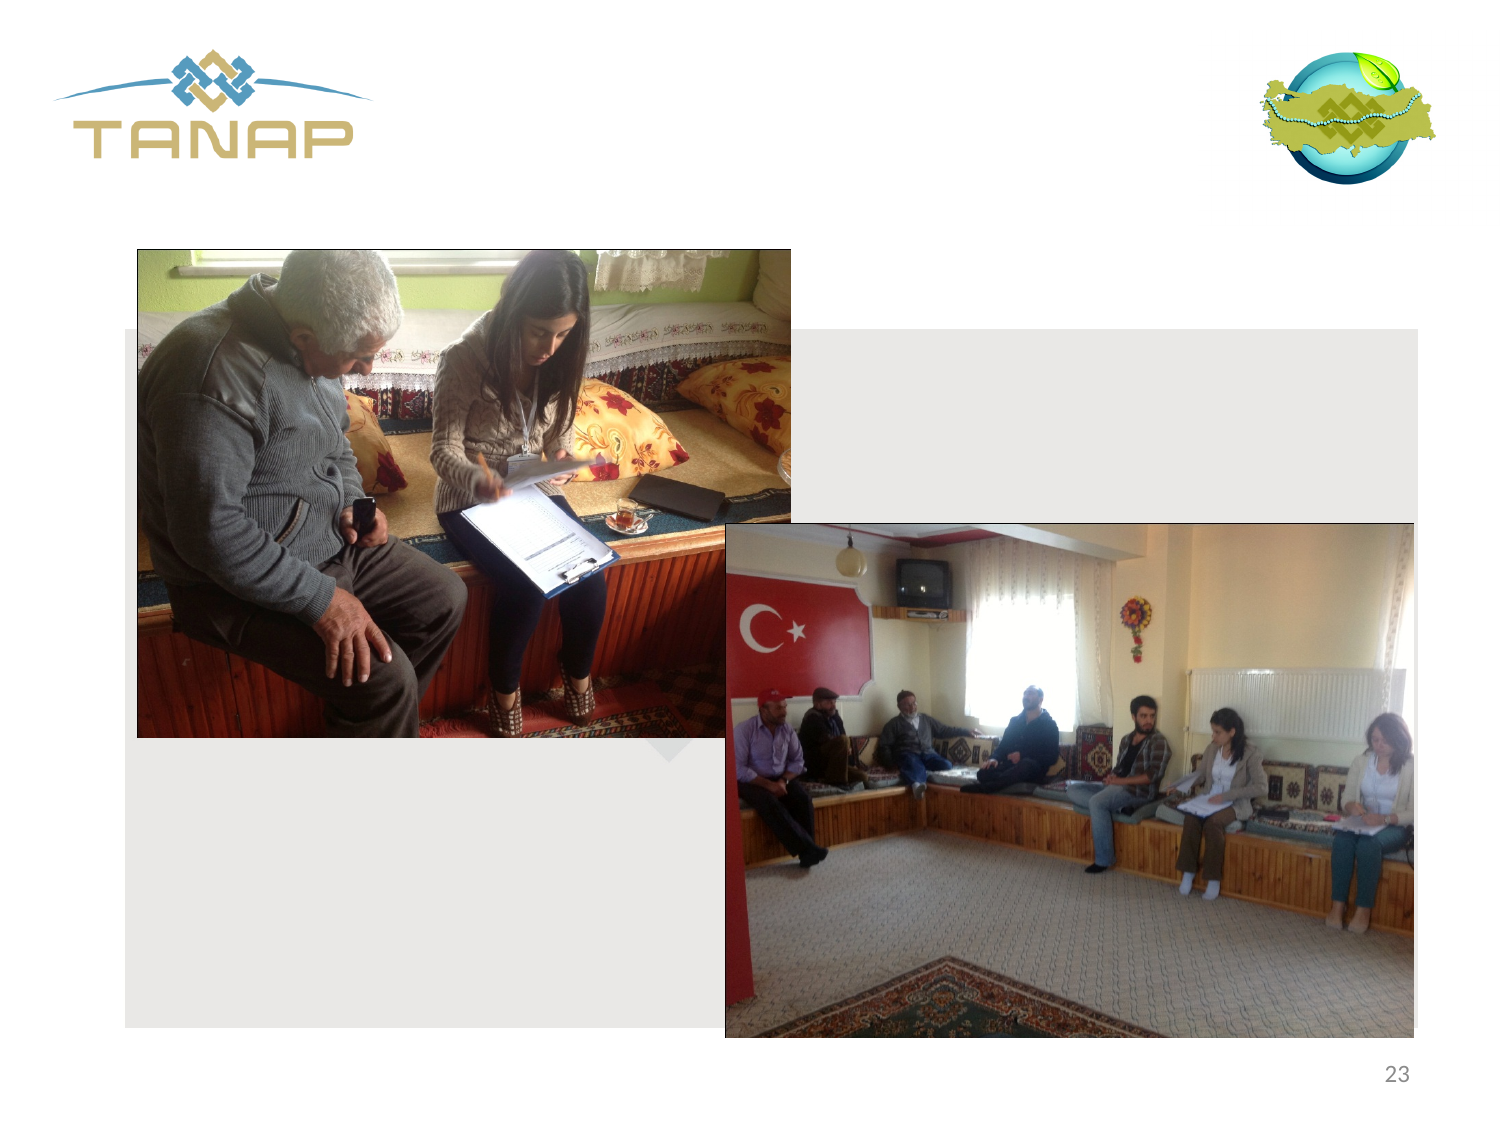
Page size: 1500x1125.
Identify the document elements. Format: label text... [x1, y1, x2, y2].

picture [1198, 30, 1500, 226]
picture [99, 249, 1438, 1049]
picture [17, 19, 408, 185]
slide_number 23 [1074, 1042, 1425, 1103]
